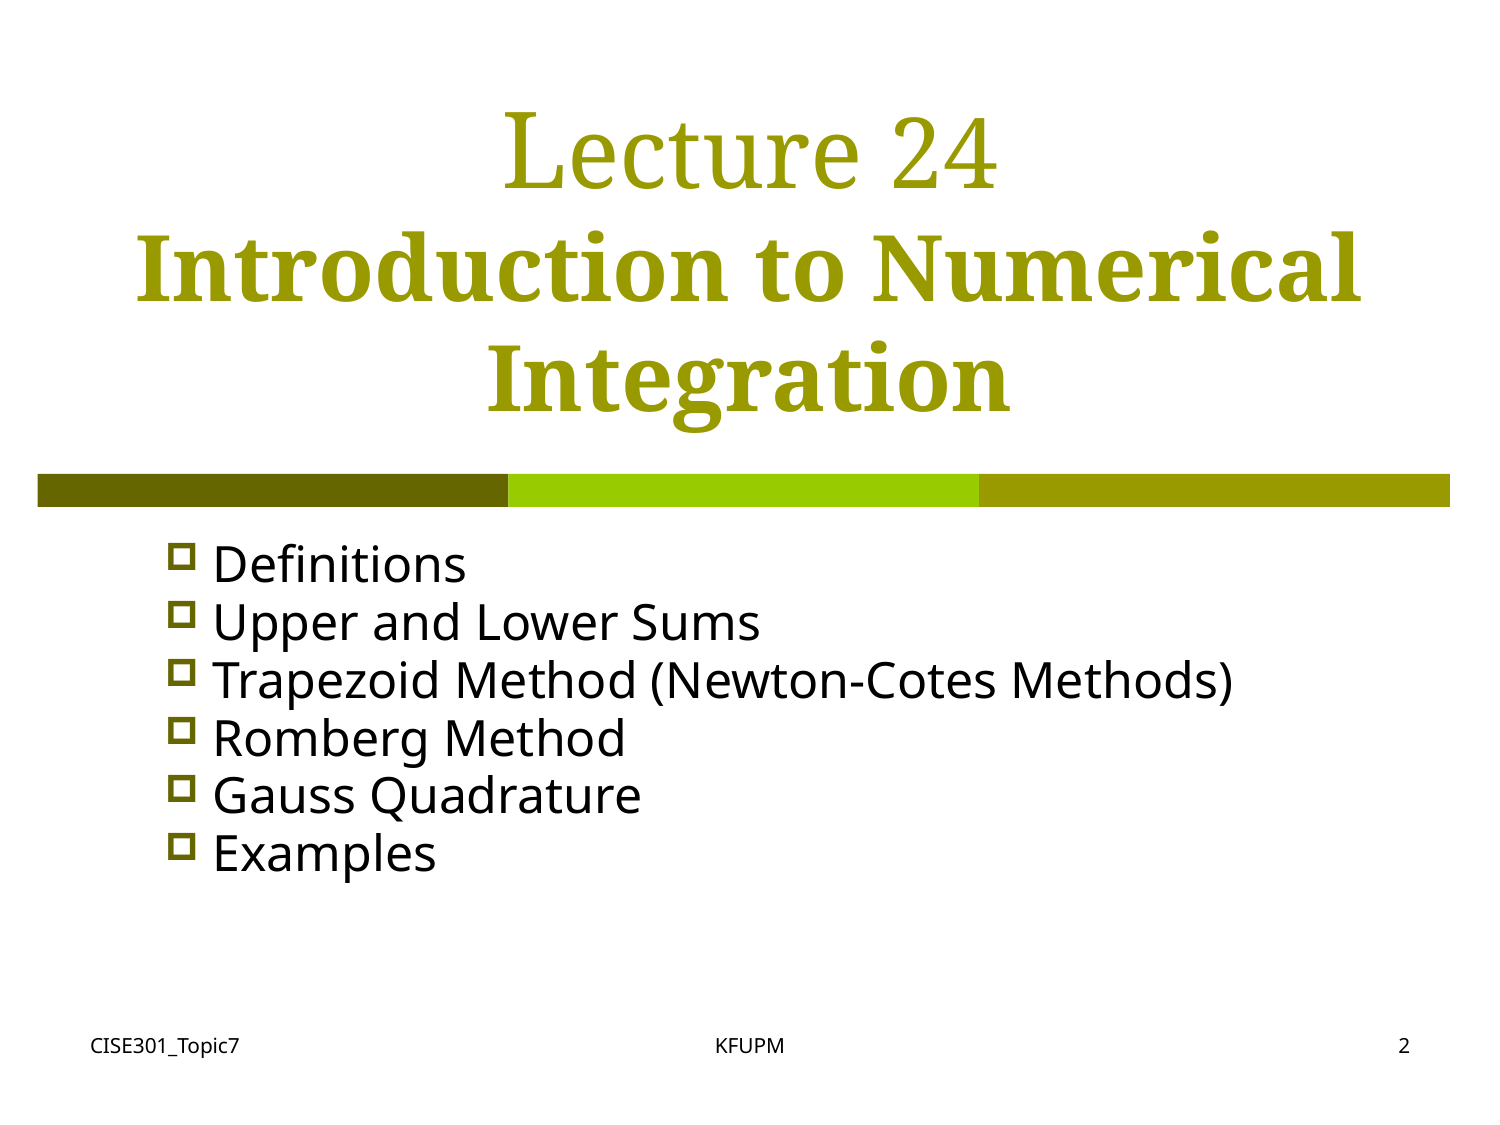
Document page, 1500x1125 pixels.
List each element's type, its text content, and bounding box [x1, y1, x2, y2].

slide_number CISE301_Topic7 [74, 1024, 426, 1101]
subtitle Definitions Upper and Lower Sums Trapezoid Method (Newton-Cotes Methods) Romberg Method Gauss Quadrature Examples [149, 536, 1388, 938]
slide_number 2 [1074, 1024, 1426, 1101]
footer KFUPM [512, 1024, 988, 1101]
title Lecture 24 Introduction to Numerical Integration [112, 112, 1388, 438]
